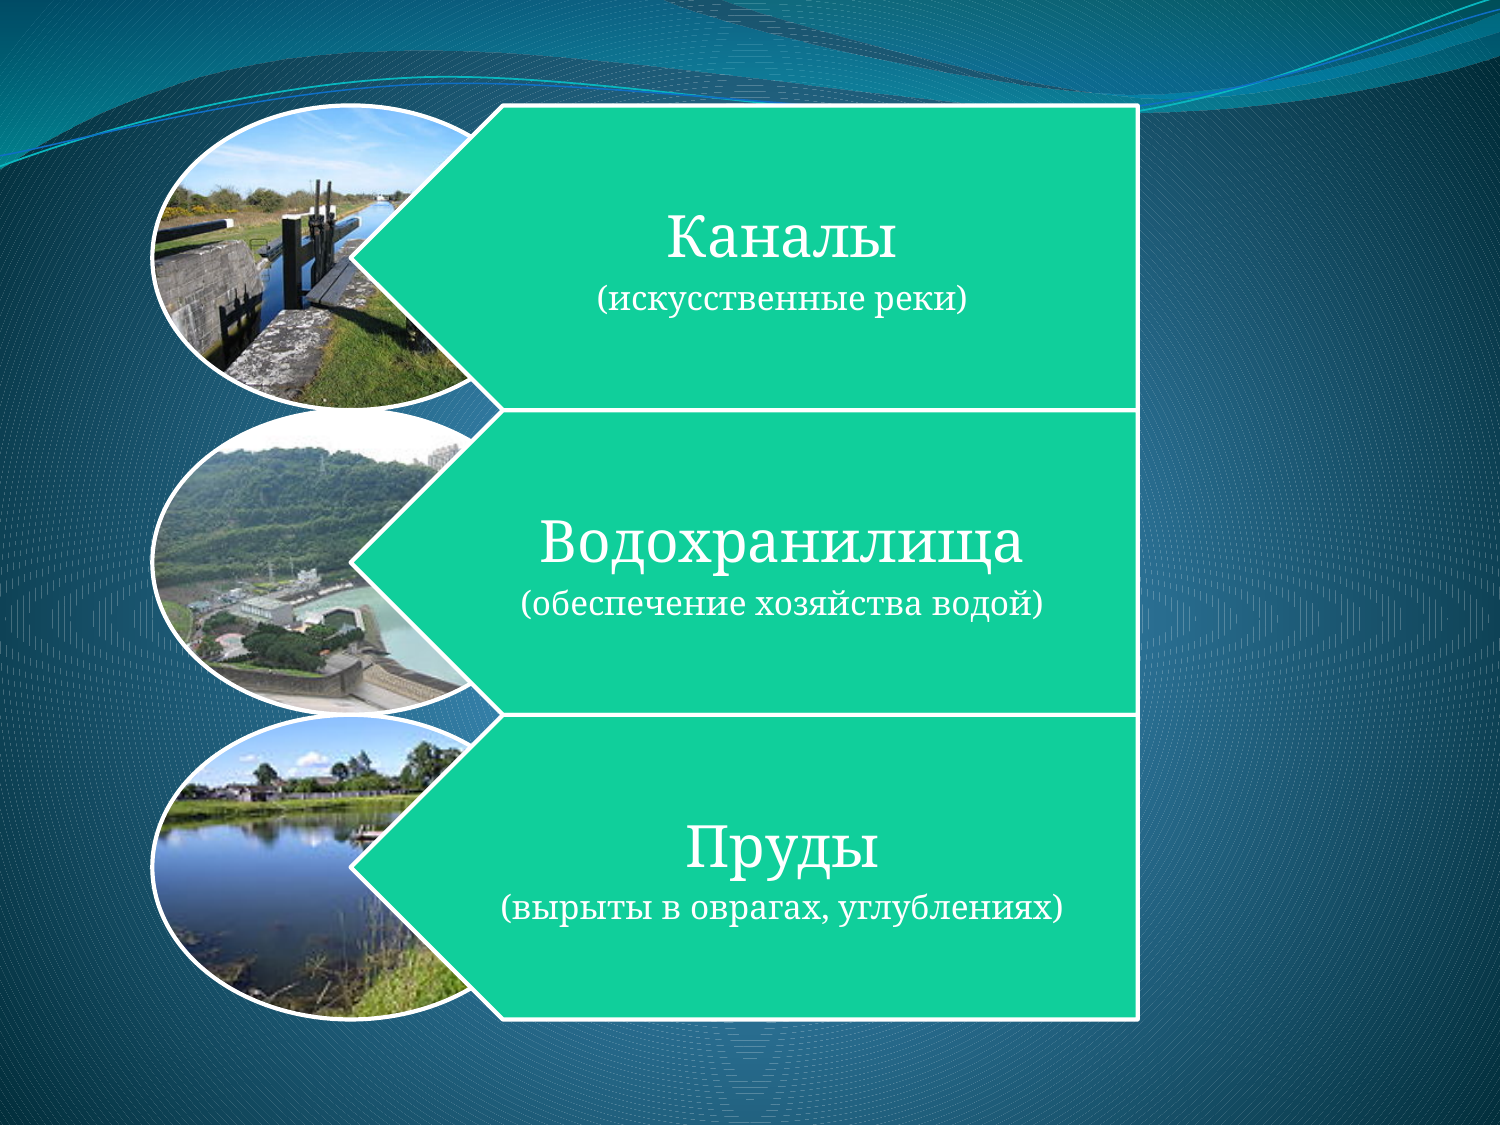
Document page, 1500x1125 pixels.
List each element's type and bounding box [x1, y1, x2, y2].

text_box [152, 105, 1337, 1020]
